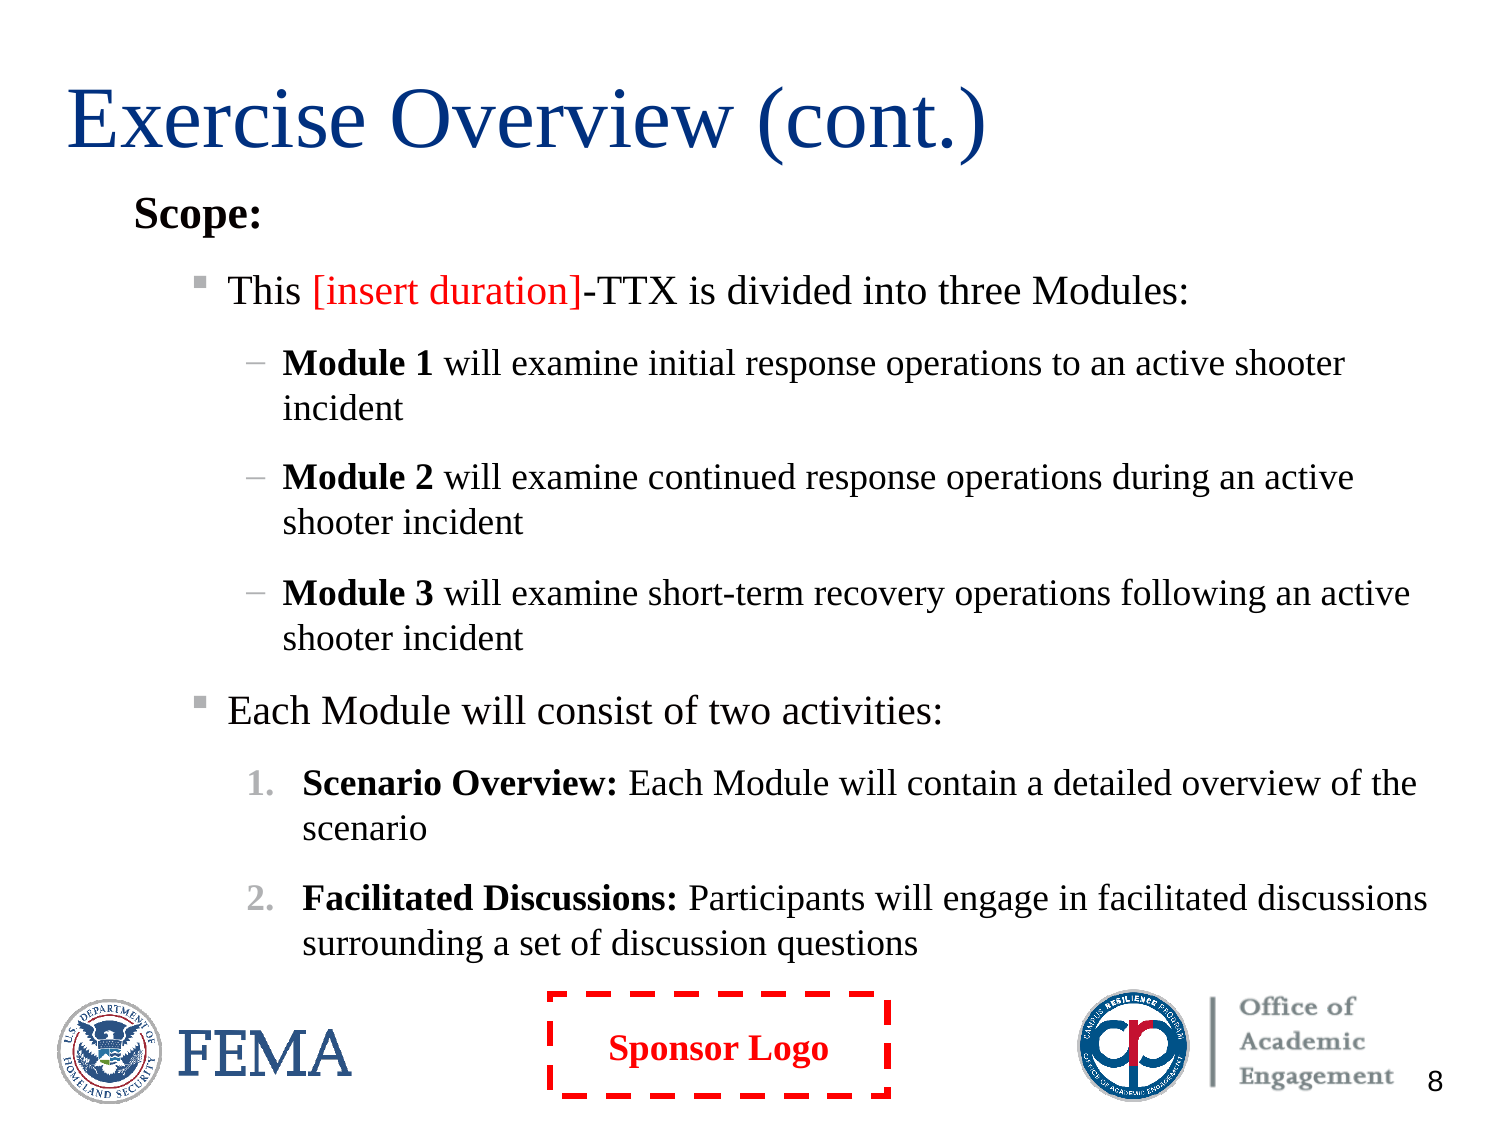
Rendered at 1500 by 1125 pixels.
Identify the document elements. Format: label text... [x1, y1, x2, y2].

title Exercise Overview (cont.) [51, 0, 1278, 173]
picture [55, 998, 352, 1104]
picture [1074, 976, 1407, 1114]
slide_number 8 [1412, 1054, 1488, 1098]
list Scope: This [insert duration]-TTX is divided into three Modules: Module 1 will examine initial response operations to an active shooter incident Module 2 will examine continued response operations during an active shooter incident Module 3 will examine short-term recovery operations following an active shooter incident Each Module will consist of two activities: Scenario Overview: Each Module will contain a detailed overview of the scenario Facilitated Discussions: Participants will engage in facilitated discussions surrounding a set of discussion questions [118, 174, 1450, 889]
